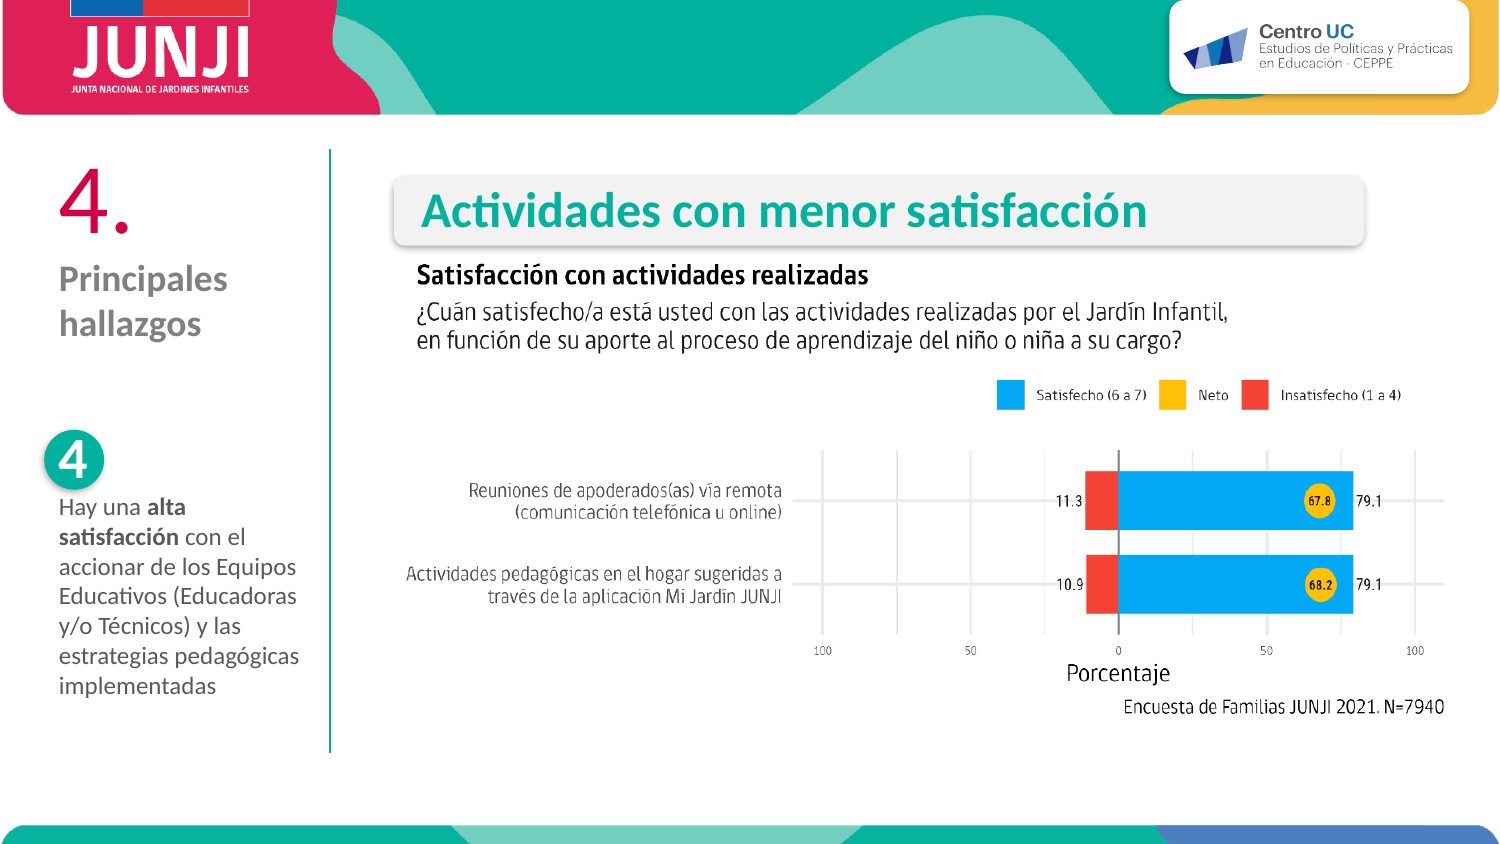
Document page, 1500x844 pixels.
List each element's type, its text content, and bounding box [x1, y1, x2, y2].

picture [0, 824, 1500, 844]
picture [0, 0, 1500, 119]
text_box [393, 175, 1366, 247]
text_box 4. Principales hallazgos [44, 126, 246, 351]
text_box 4 Hay una alta satisfacción con el accionar de los Equipos Educativos (Educadoras y/o Técnicos) y las estrategias pedagógicas implementadas [44, 412, 325, 707]
text_box Actividades con menor satisfacción [406, 169, 1341, 245]
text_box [372, 251, 1457, 730]
